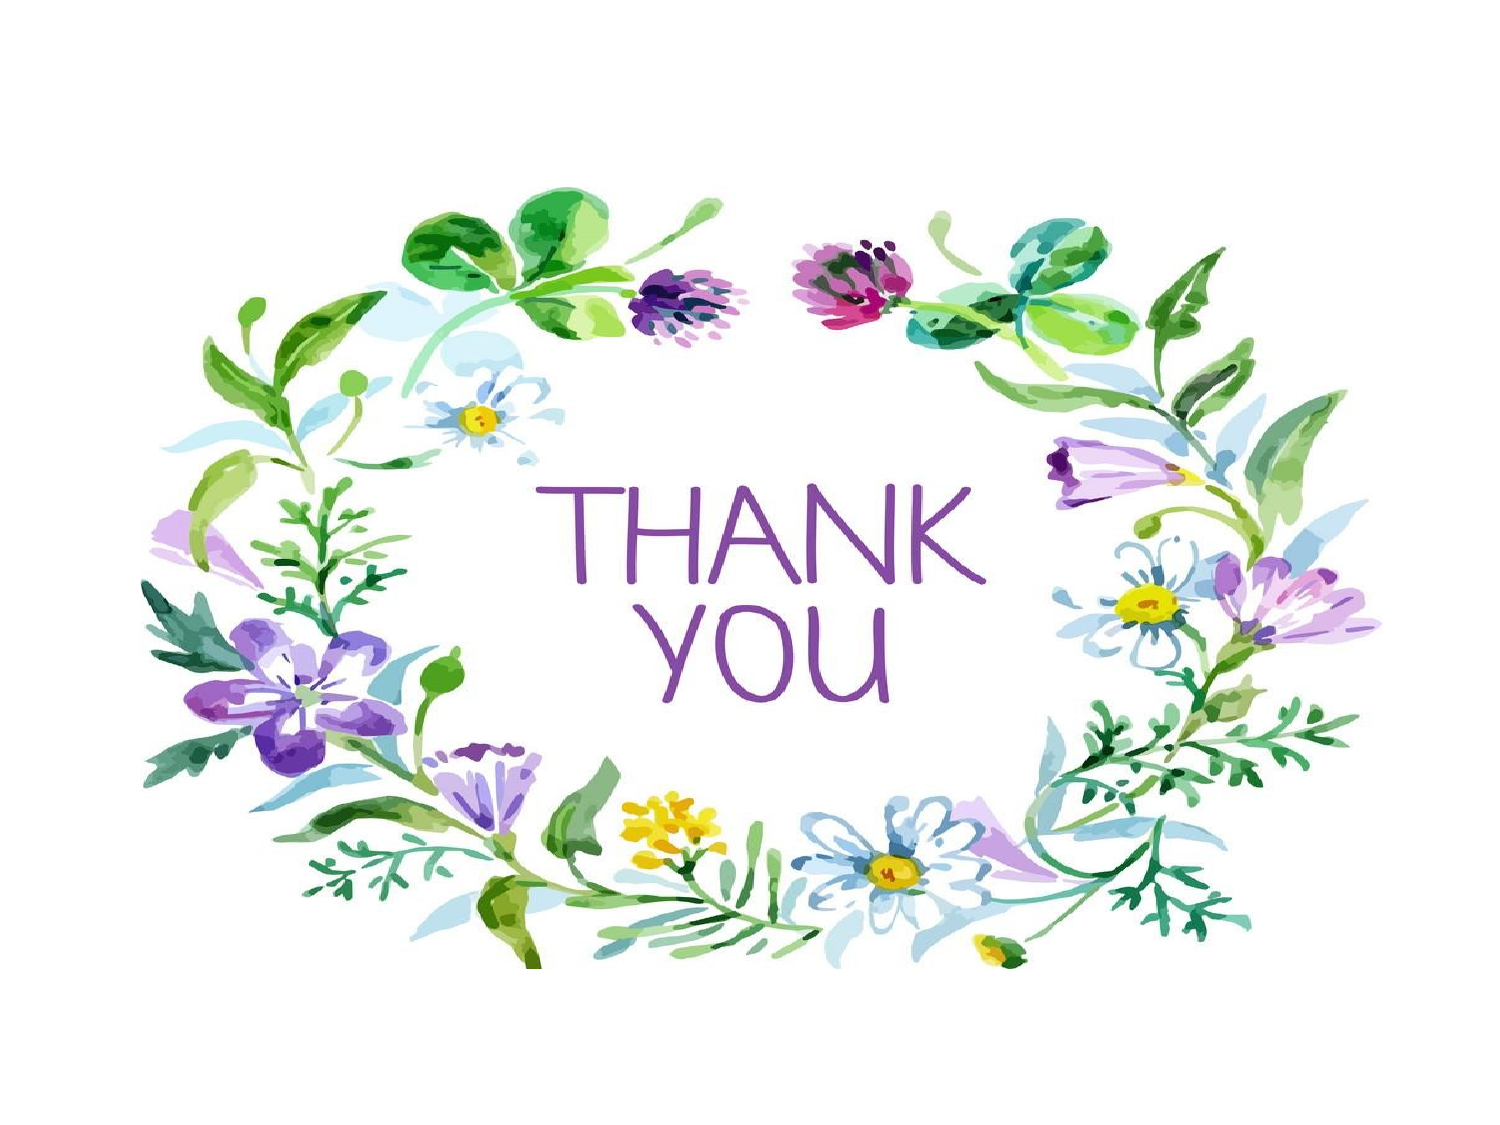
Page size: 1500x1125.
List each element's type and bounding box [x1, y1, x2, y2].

text_box [140, 187, 1383, 969]
